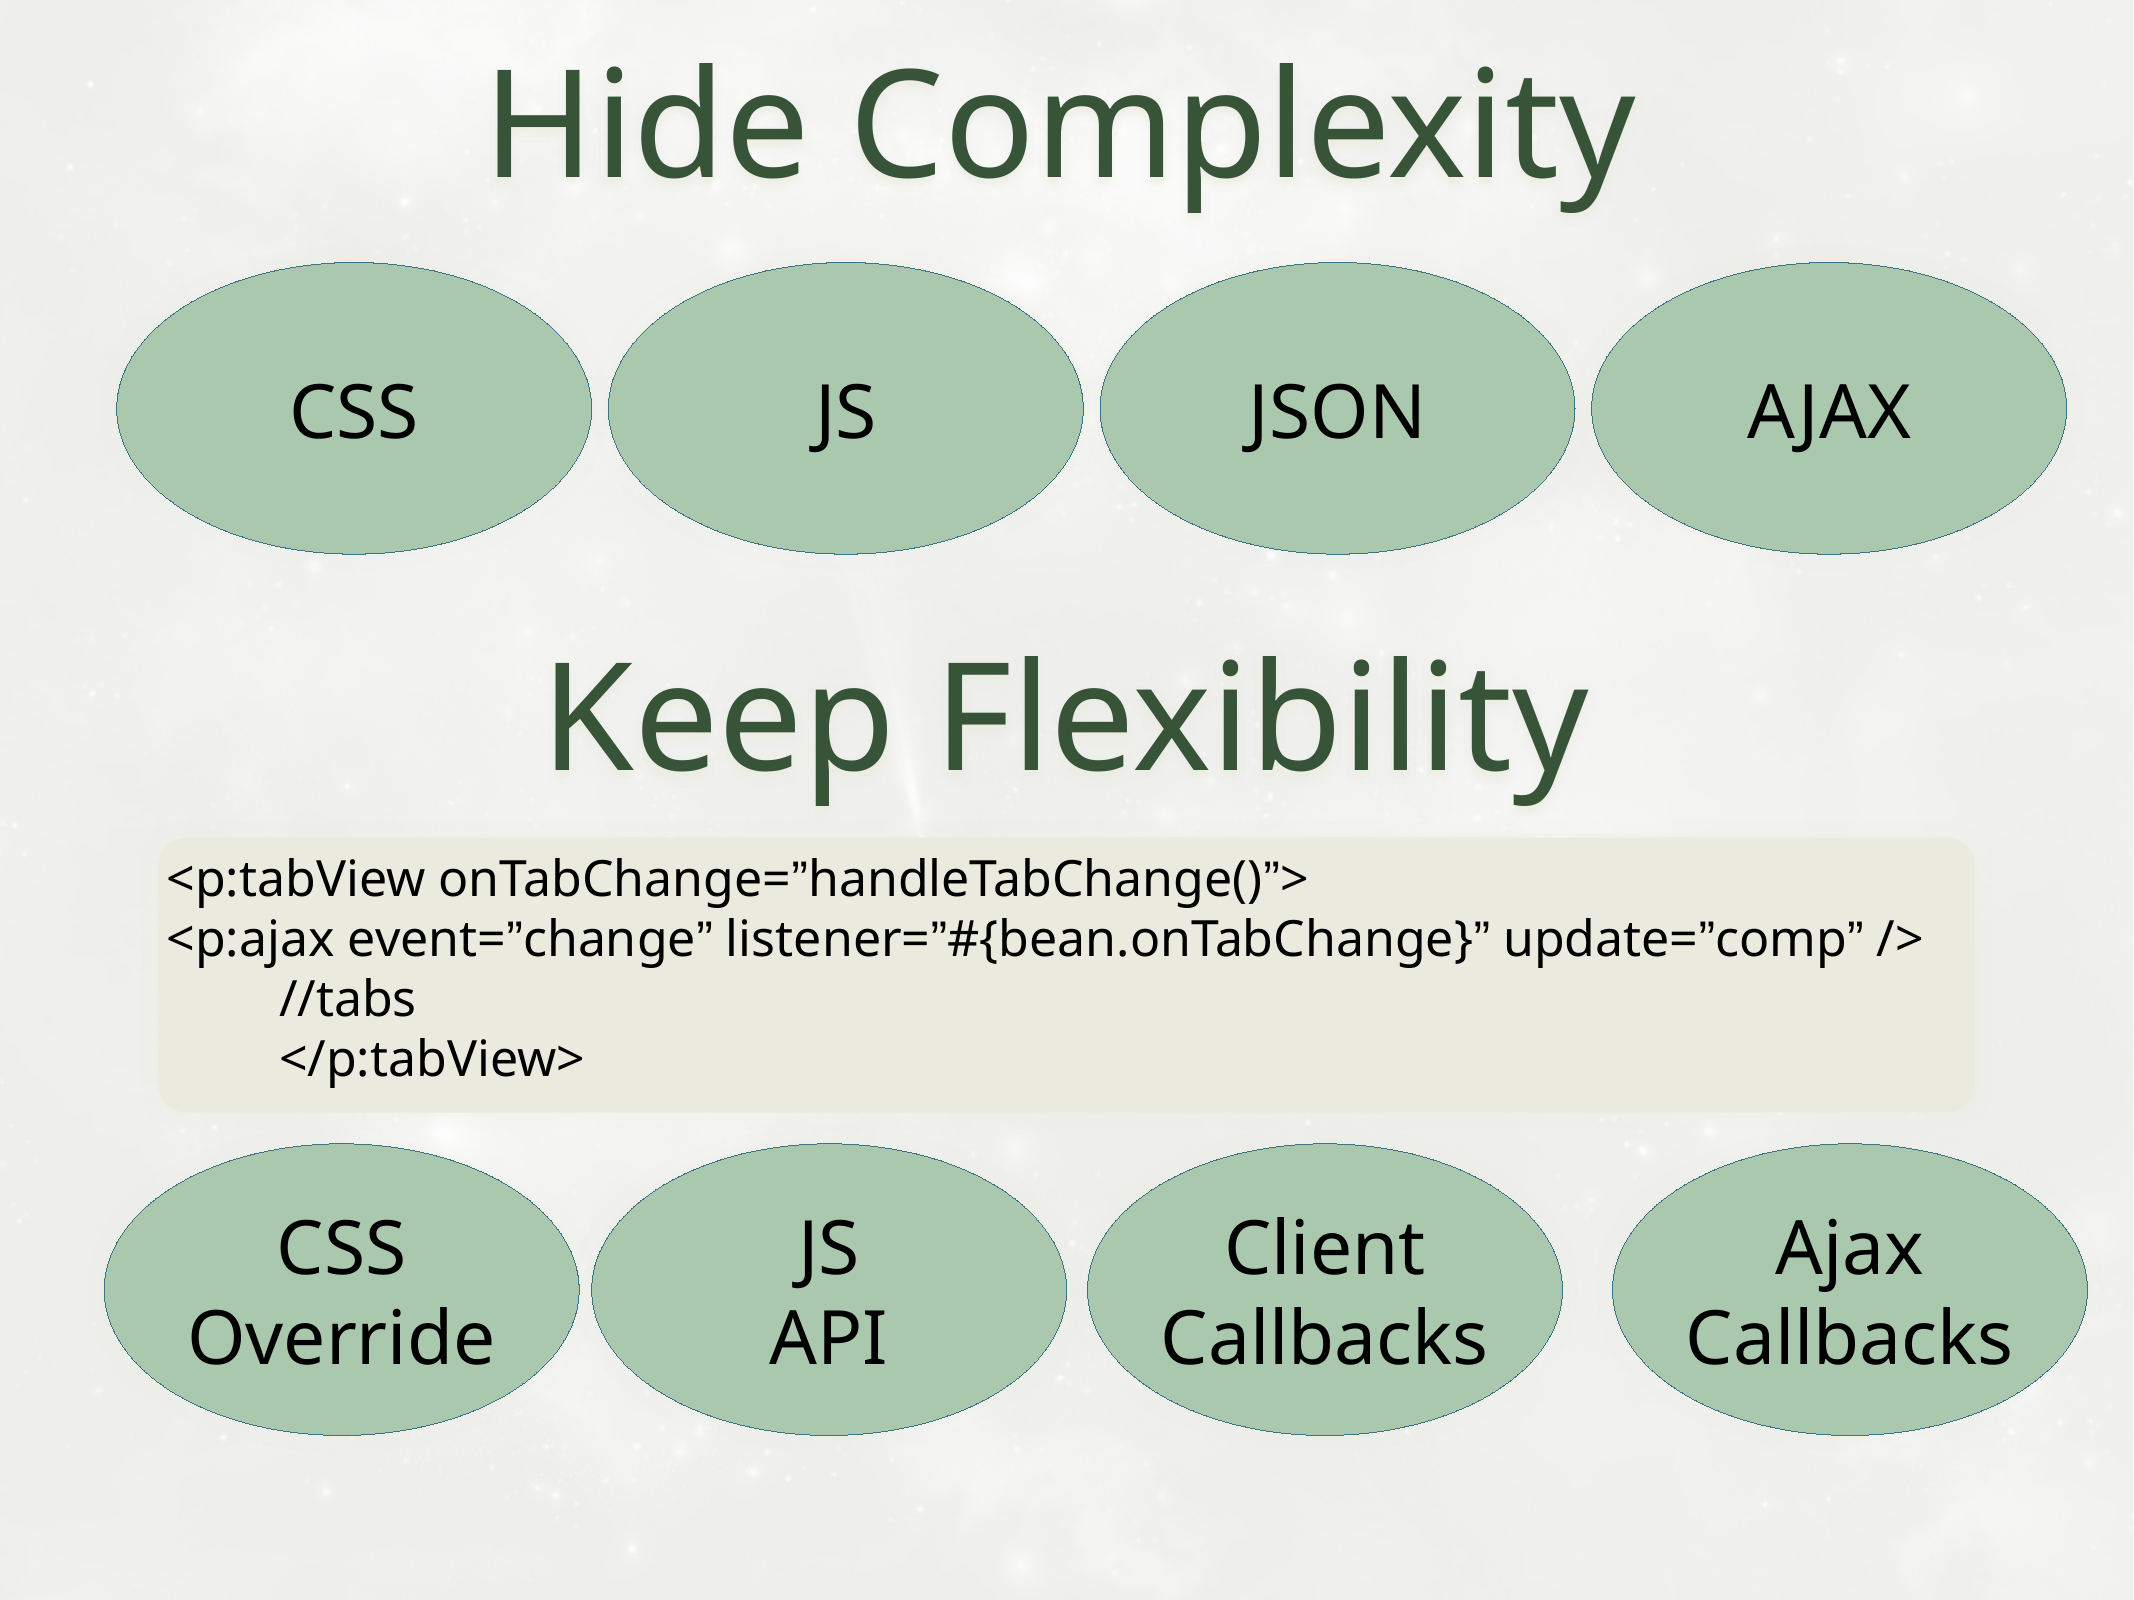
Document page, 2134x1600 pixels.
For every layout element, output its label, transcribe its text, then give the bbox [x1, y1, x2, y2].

text_box <p:tabView onTabChange=”handleTabChange()”> <p:ajax event=”change” listener=”#{bean.onTabChange}” update=”comp” /> //tabs </p:tabView> [158, 837, 1975, 1113]
text_box Ajax Callbacks [1612, 1143, 2088, 1436]
text_box Keep Flexibility [41, 624, 2090, 796]
text_box Client Callbacks [1087, 1143, 1563, 1436]
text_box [116, 262, 2067, 555]
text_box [1762, 252, 1895, 258]
text_box CSS Override [104, 1143, 580, 1436]
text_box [287, 252, 420, 258]
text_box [1270, 252, 1403, 258]
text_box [779, 252, 912, 258]
text_box Hide Complexity [41, 0, 2080, 263]
text_box JS API [591, 1143, 1067, 1436]
